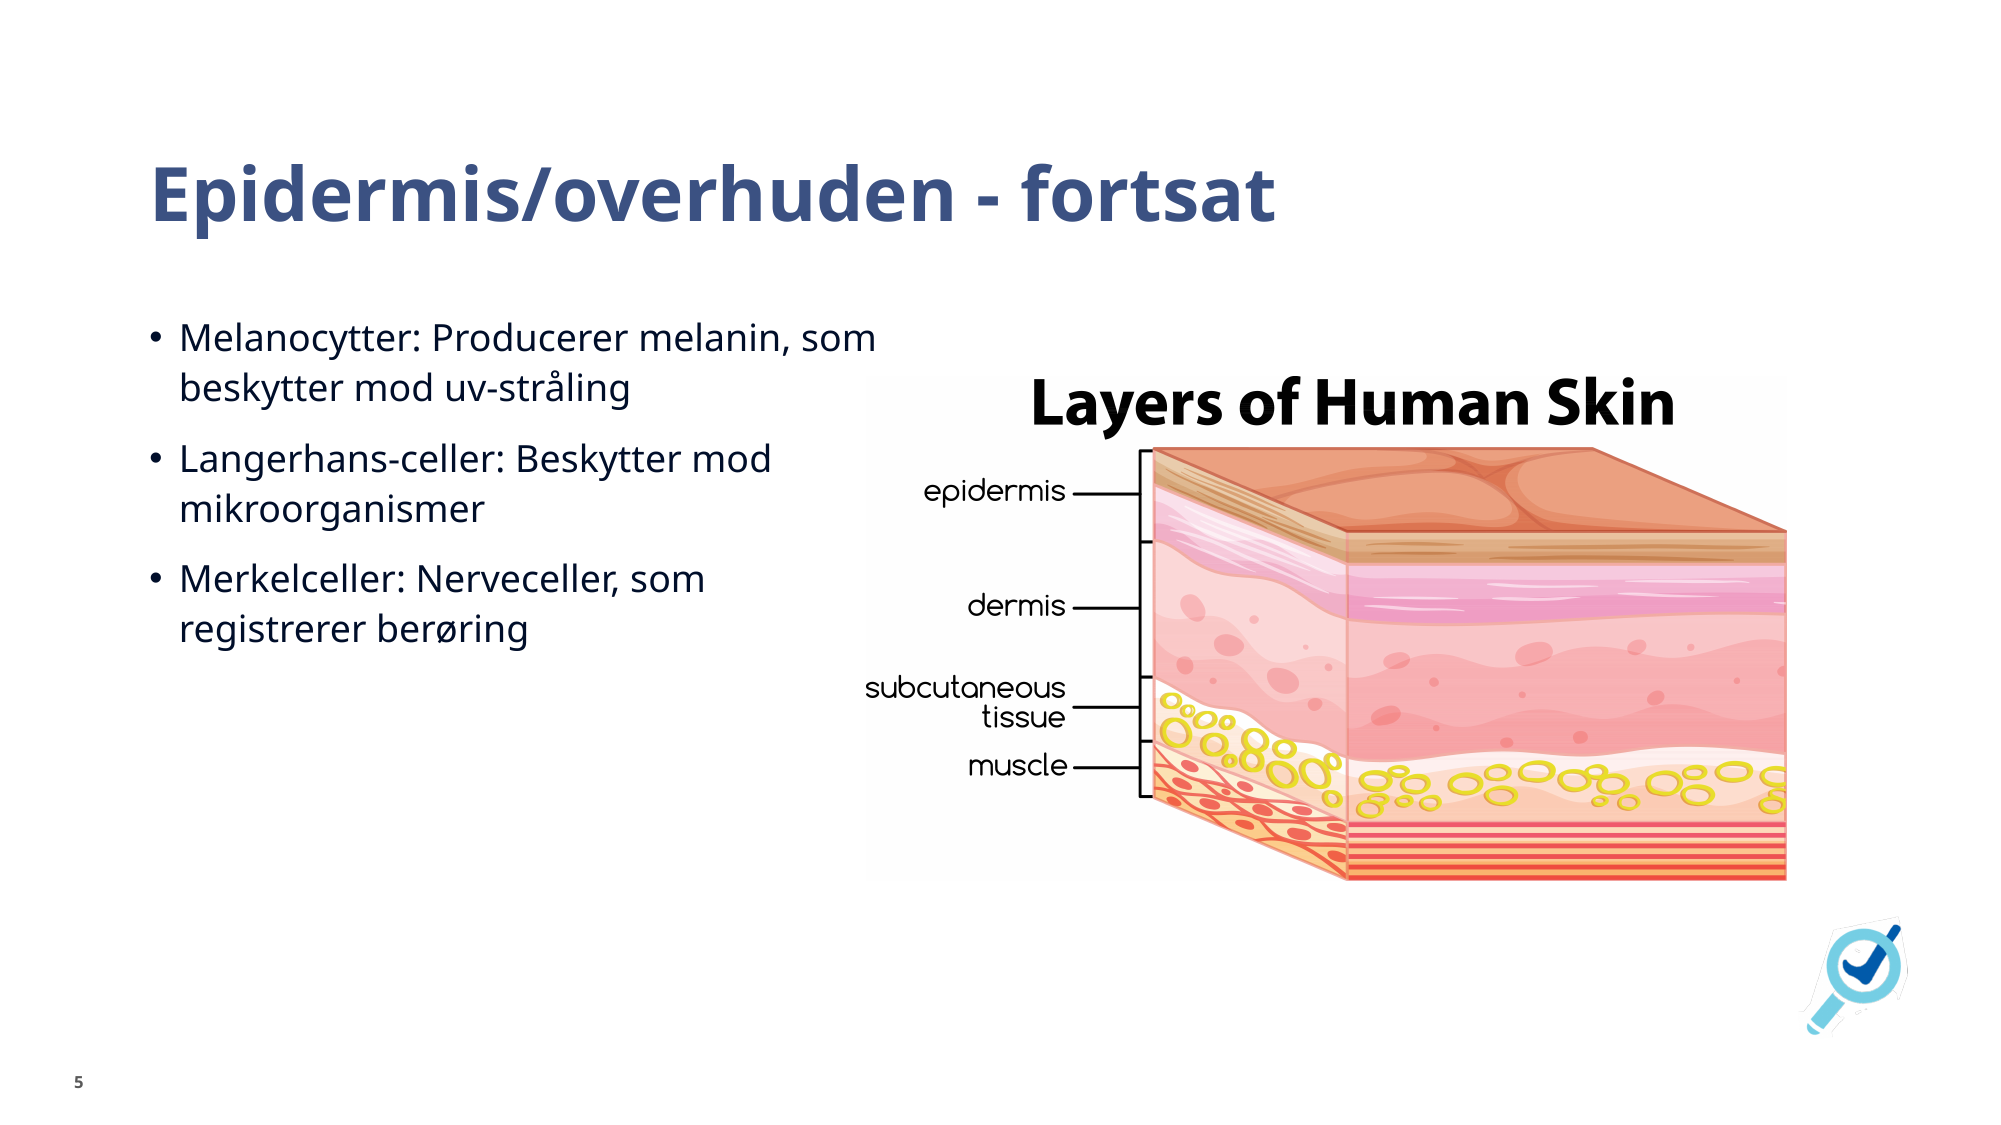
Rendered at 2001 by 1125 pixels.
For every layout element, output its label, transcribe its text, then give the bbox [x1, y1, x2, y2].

picture [1791, 914, 1914, 1040]
list Melanocytter: Producerer melanin, som beskytter mod uv-stråling Langerhans-celler: Beskytter mod mikroorganismer Merkelceller: Nerveceller, som registrerer berøring [149, 308, 882, 1030]
title Epidermis/overhuden - fortsat [149, 60, 1733, 238]
picture [866, 376, 1787, 882]
slide_number 5 [24, 1071, 84, 1125]
